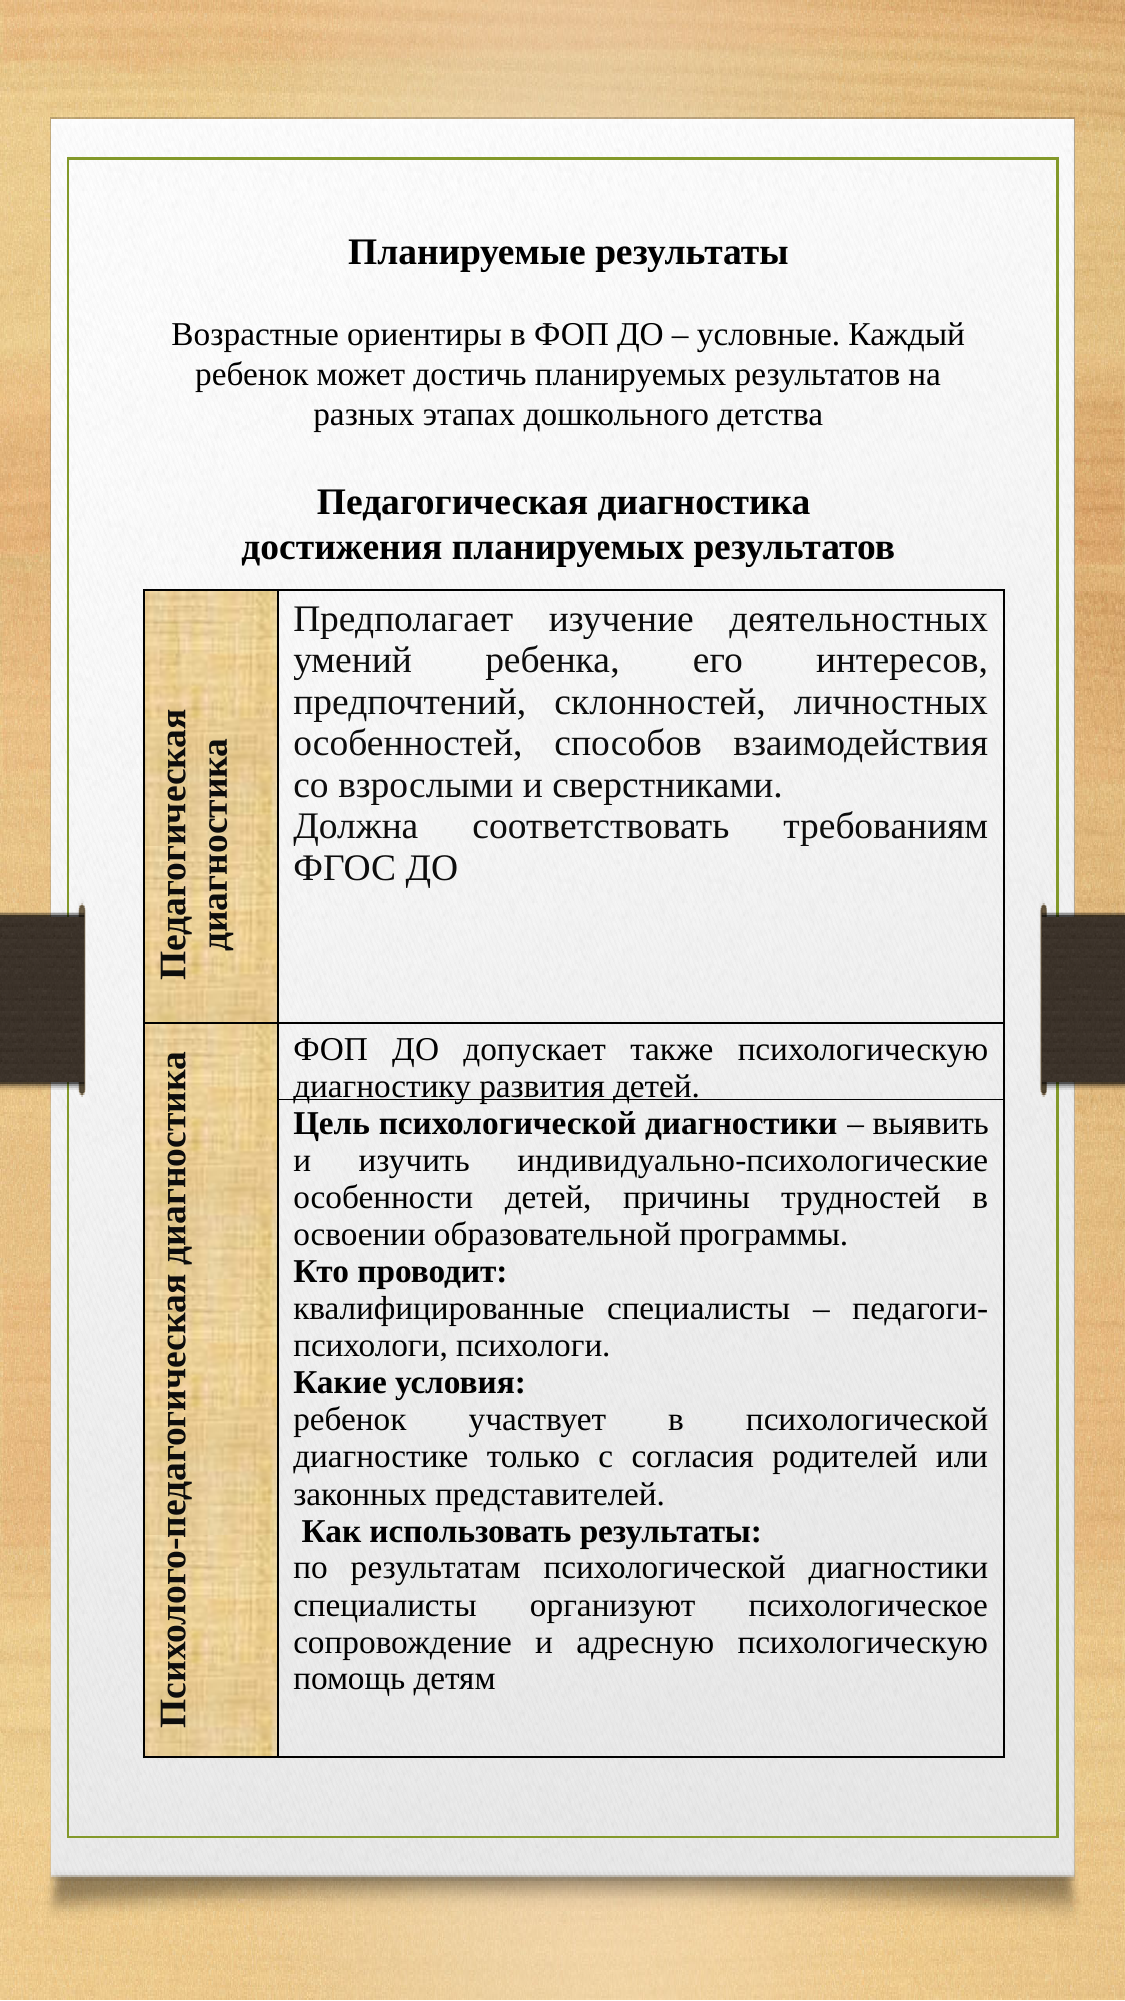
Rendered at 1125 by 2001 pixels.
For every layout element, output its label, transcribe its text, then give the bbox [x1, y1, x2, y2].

text_box Планируемые результаты Возрастные ориентиры в ФОП ДО – условные. Каждый ребенок может достичь планируемых результатов на разных этапах дошкольного детства Педагогическая диагностика достижения планируемых результатов [144, 220, 993, 575]
table_header Предполагает изучение деятельностных умений ребенка, его интересов, предпочтений, склонностей, личностных особенностей, способов взаимодействия со взрослыми и сверстниками. Должна соответствовать требованиям ФГОС ДО [279, 591, 1003, 1022]
table_header Психолого-педагогическая диагностика [145, 1024, 277, 1756]
table_header Педагогическая диагностика [145, 591, 277, 1022]
picture [0, 0, 1125, 2000]
table_header ФОП ДО допускает также психологическую диагностику развития детей. Цель психологической диагностики – выявить и изучить индивидуально-психологические особенности детей, причины трудностей в освоении образовательной программы. Кто проводит: квалифицированные специалисты – педагоги-психологи, психологи. Какие условия: ребенок участвует в психологической диагностике только с согласия родителей или законных представителей. Как использовать результаты: по результатам психологической диагностики специалисты организуют психологическое сопровождение и адресную психологическую помощь детям [279, 1024, 1003, 1756]
